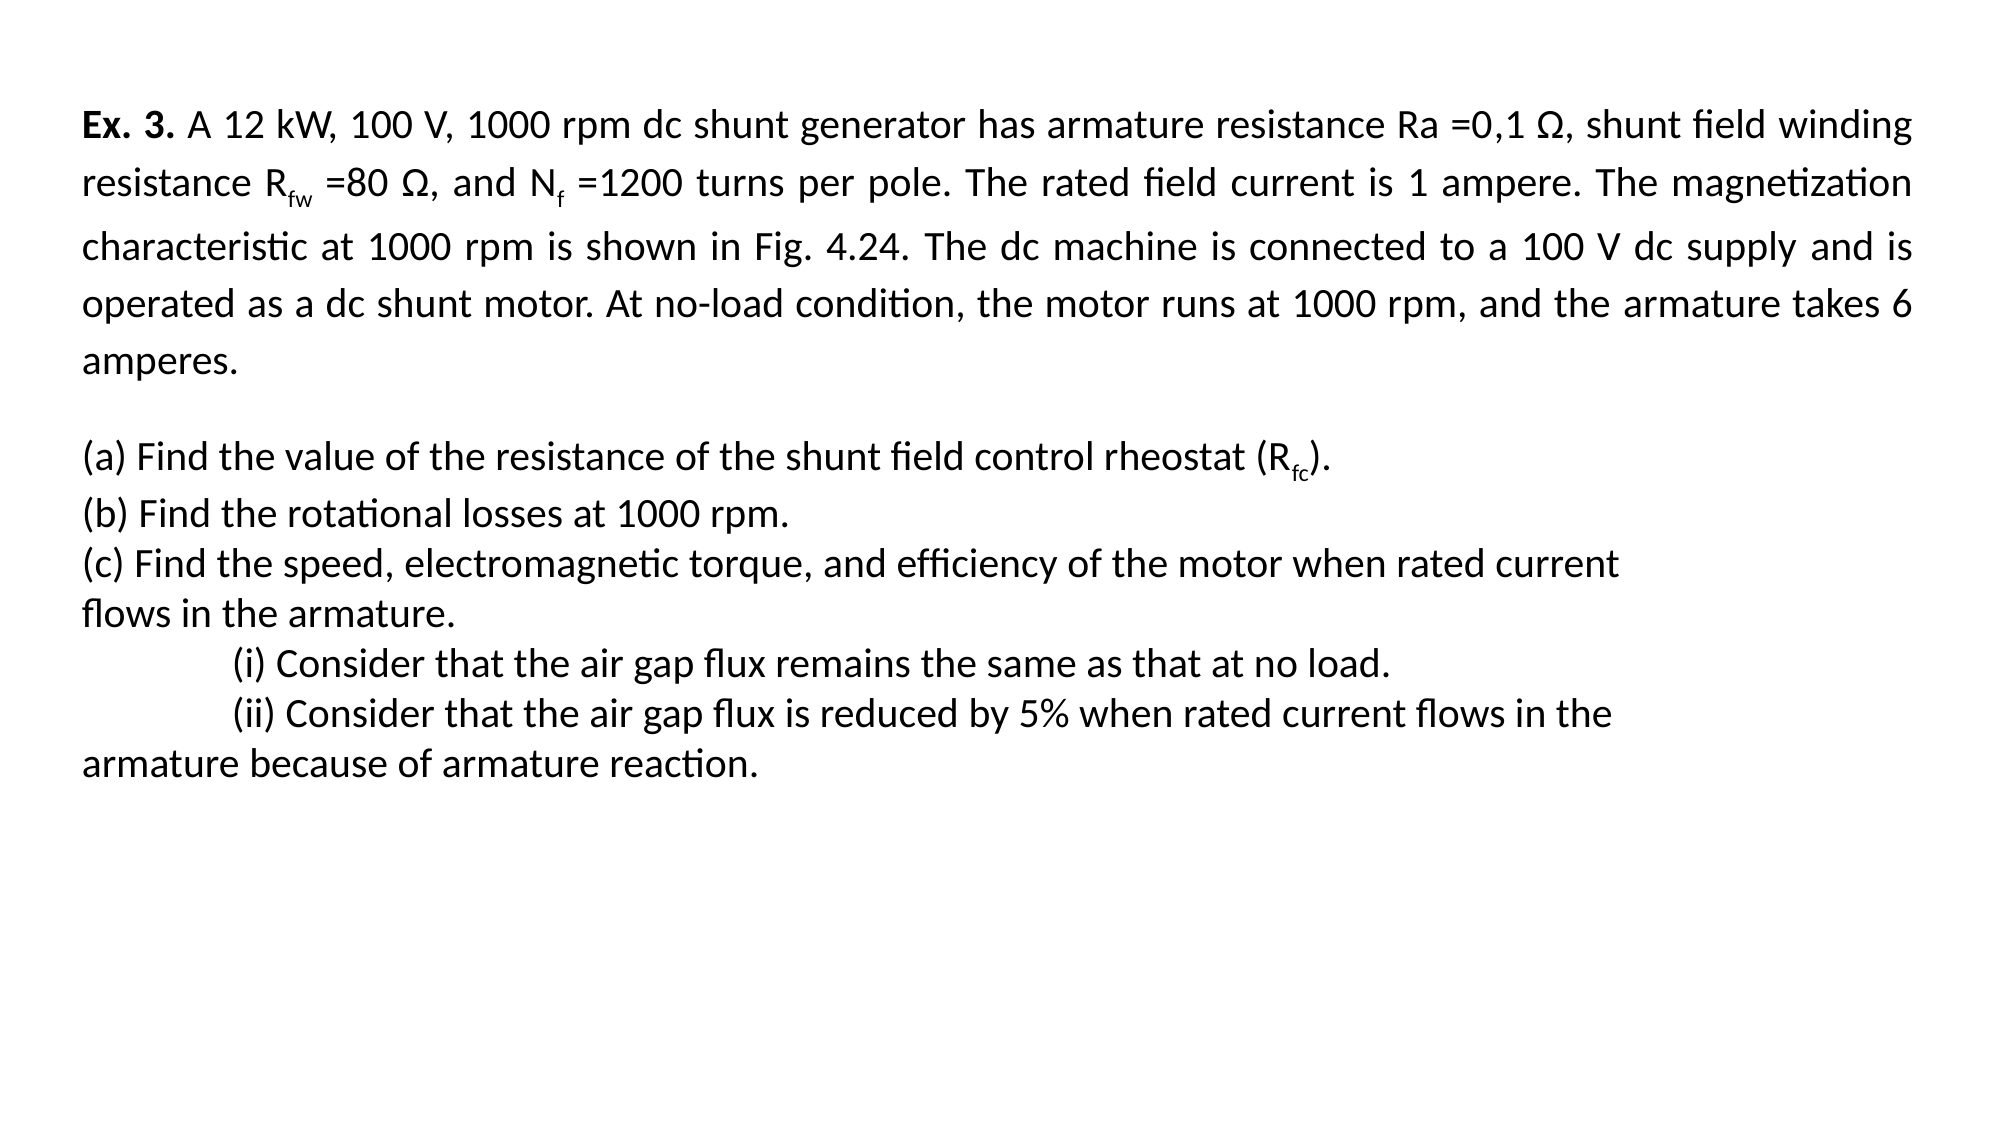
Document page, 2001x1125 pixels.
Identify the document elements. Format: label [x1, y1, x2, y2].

text_box [67, 82, 1928, 791]
